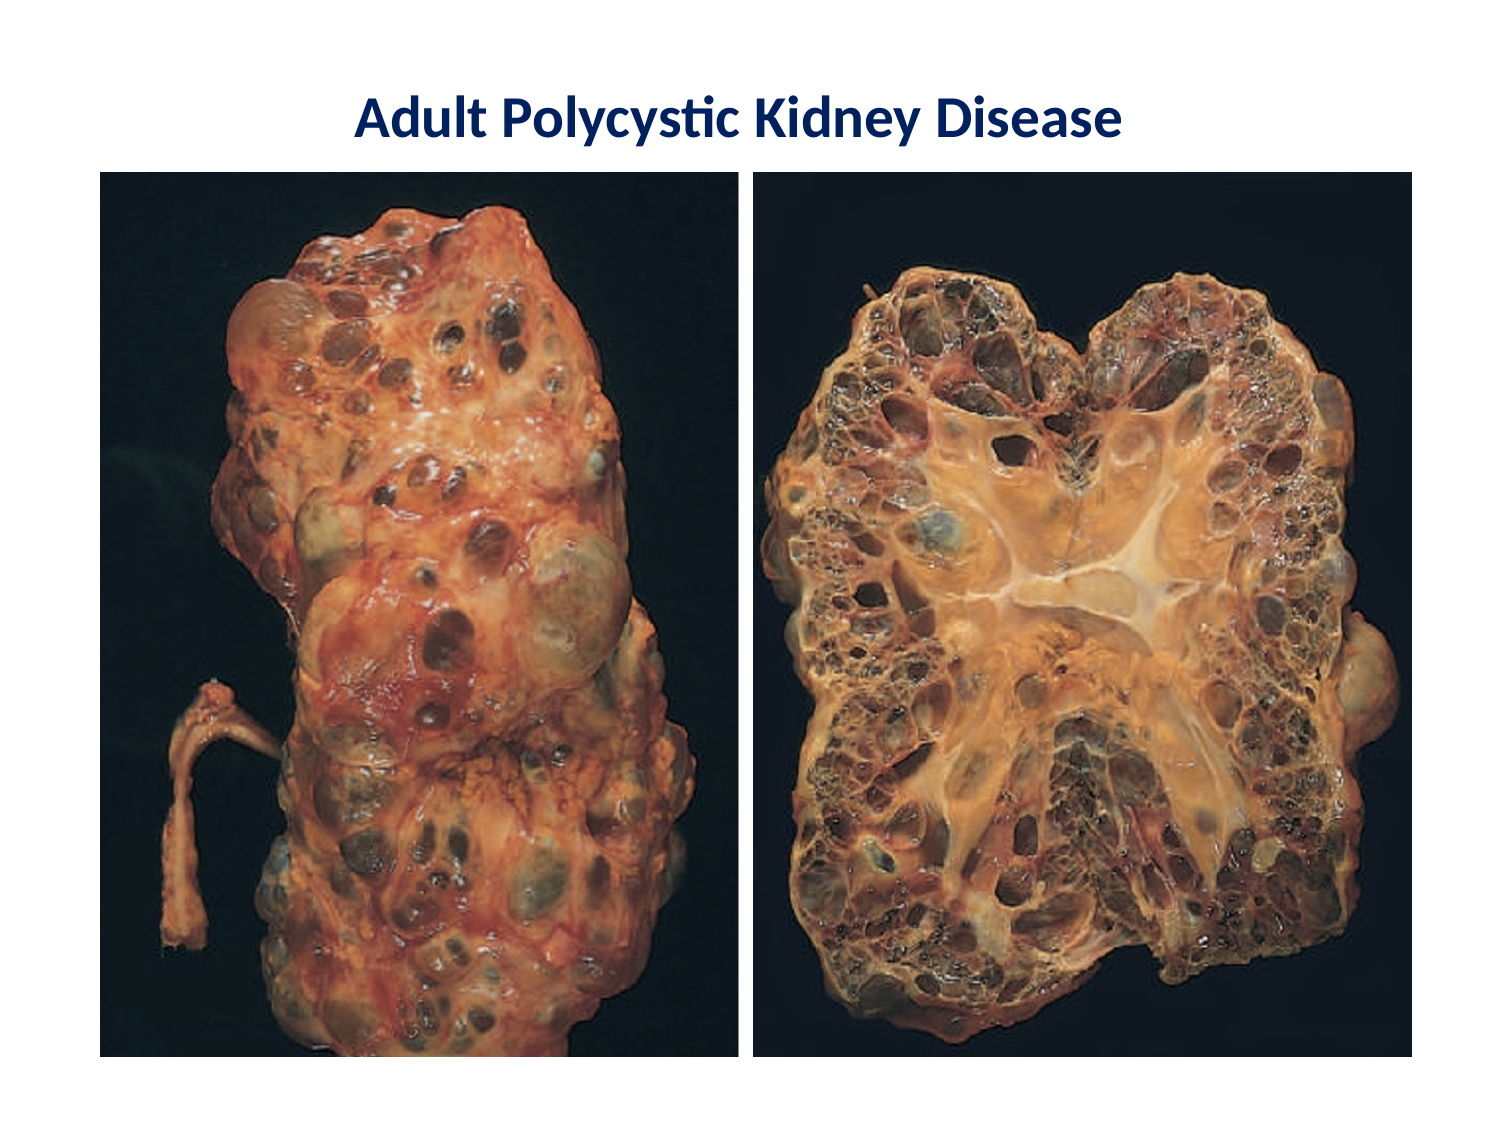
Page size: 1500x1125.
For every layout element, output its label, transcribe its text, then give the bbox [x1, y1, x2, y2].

title Adult Polycystic Kidney Disease [75, 45, 1425, 233]
picture [100, 172, 1412, 1057]
